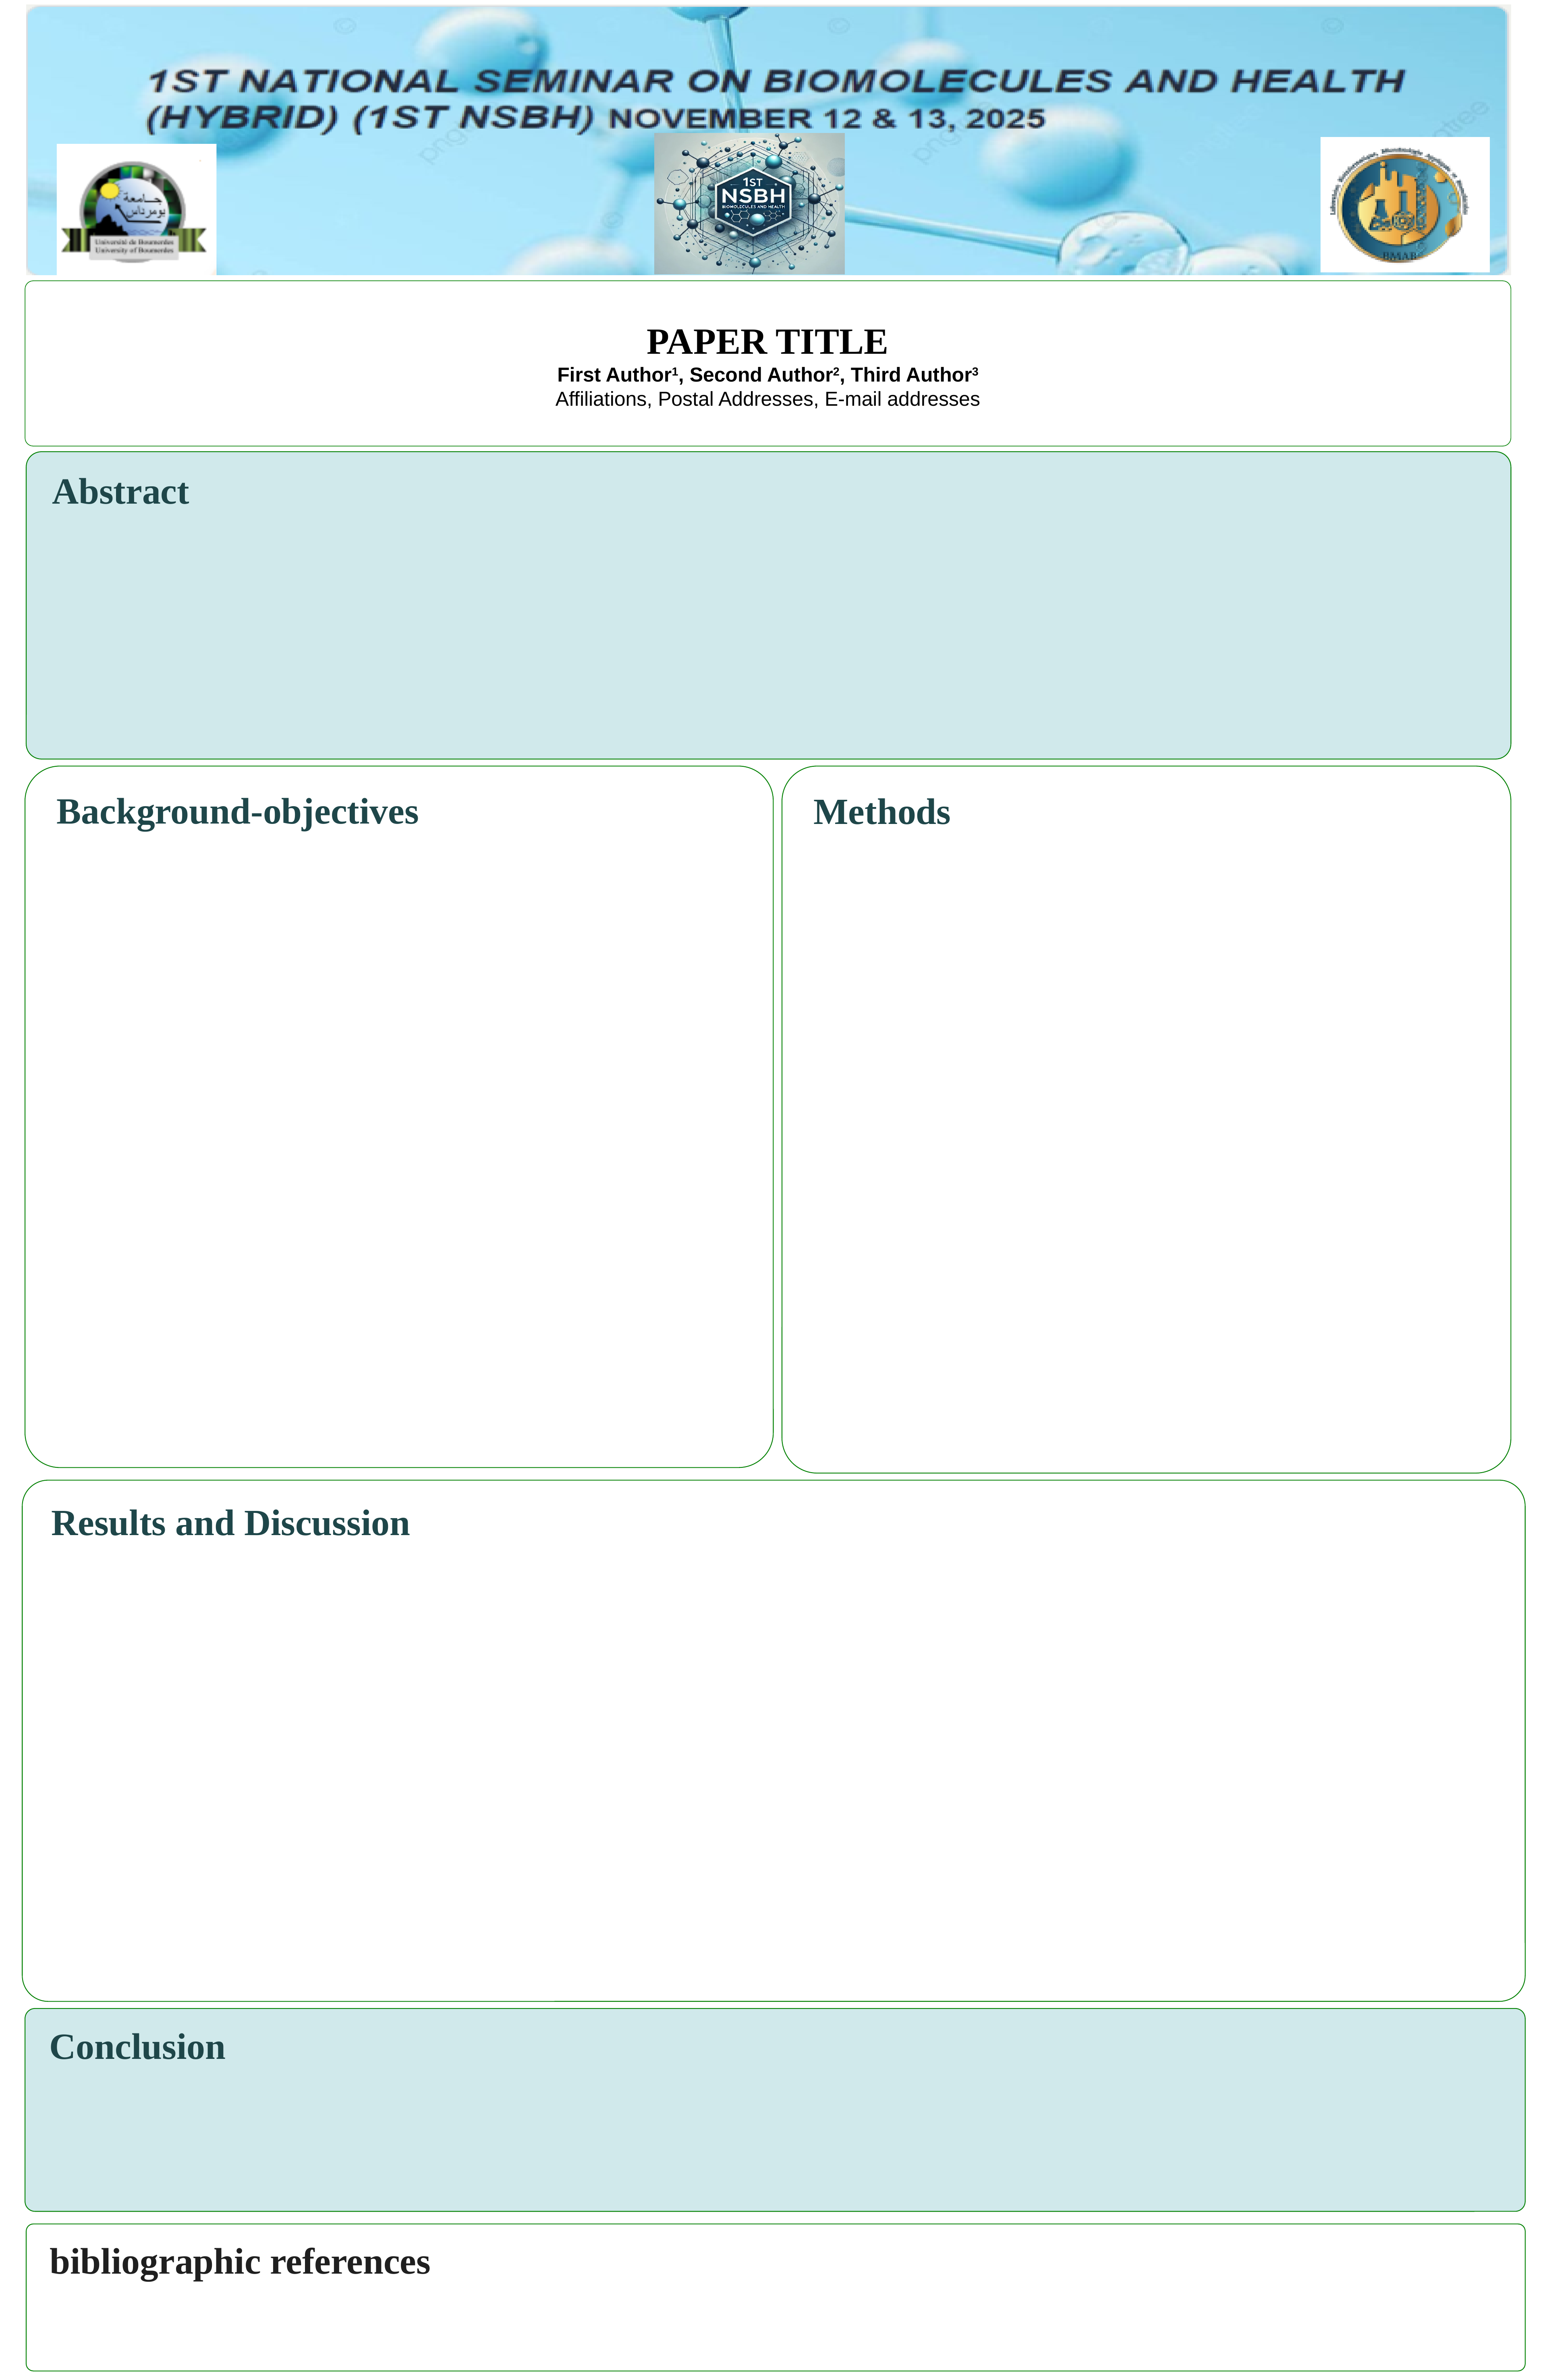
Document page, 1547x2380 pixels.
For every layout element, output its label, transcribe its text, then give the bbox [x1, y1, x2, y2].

text_box bibliographic references [26, 2224, 1525, 2371]
text_box Methods [782, 766, 1511, 1473]
picture [26, 4, 1511, 275]
text_box Results and Discussion [22, 1480, 1525, 2002]
text_box Abstract [26, 452, 1511, 759]
text_box PAPER TITLE First Author1, Second Author2, Third Author3 Affiliations, Postal Addresses, E-mail addresses [25, 280, 1511, 446]
text_box Conclusion [25, 2008, 1525, 2212]
text_box Background-objectives [25, 766, 774, 1468]
